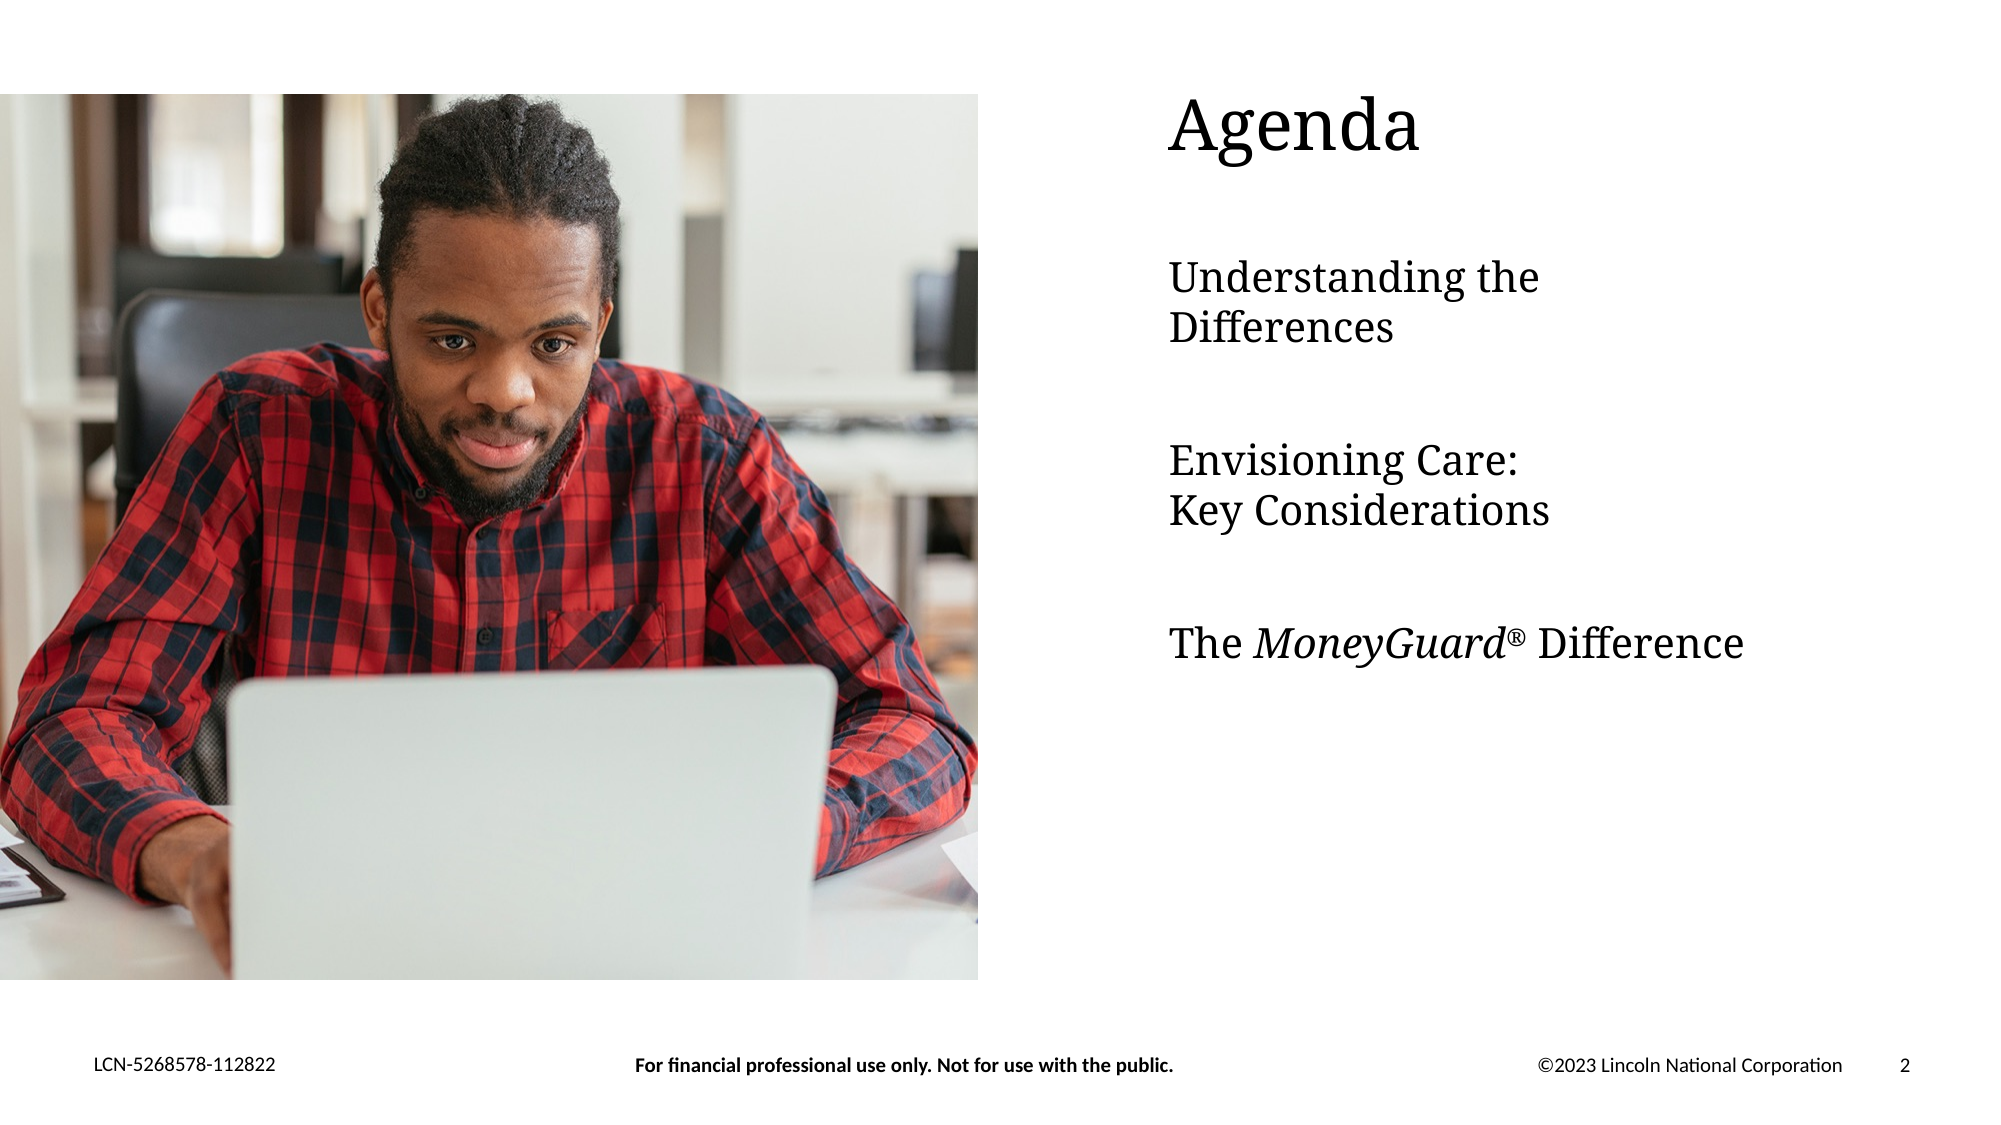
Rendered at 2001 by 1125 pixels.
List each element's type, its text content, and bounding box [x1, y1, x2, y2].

list Understanding the Differences Envisioning Care: Key Considerations The MoneyGuard® Difference [1168, 250, 1775, 663]
picture [0, 94, 978, 980]
title Agenda [1168, 79, 1900, 165]
